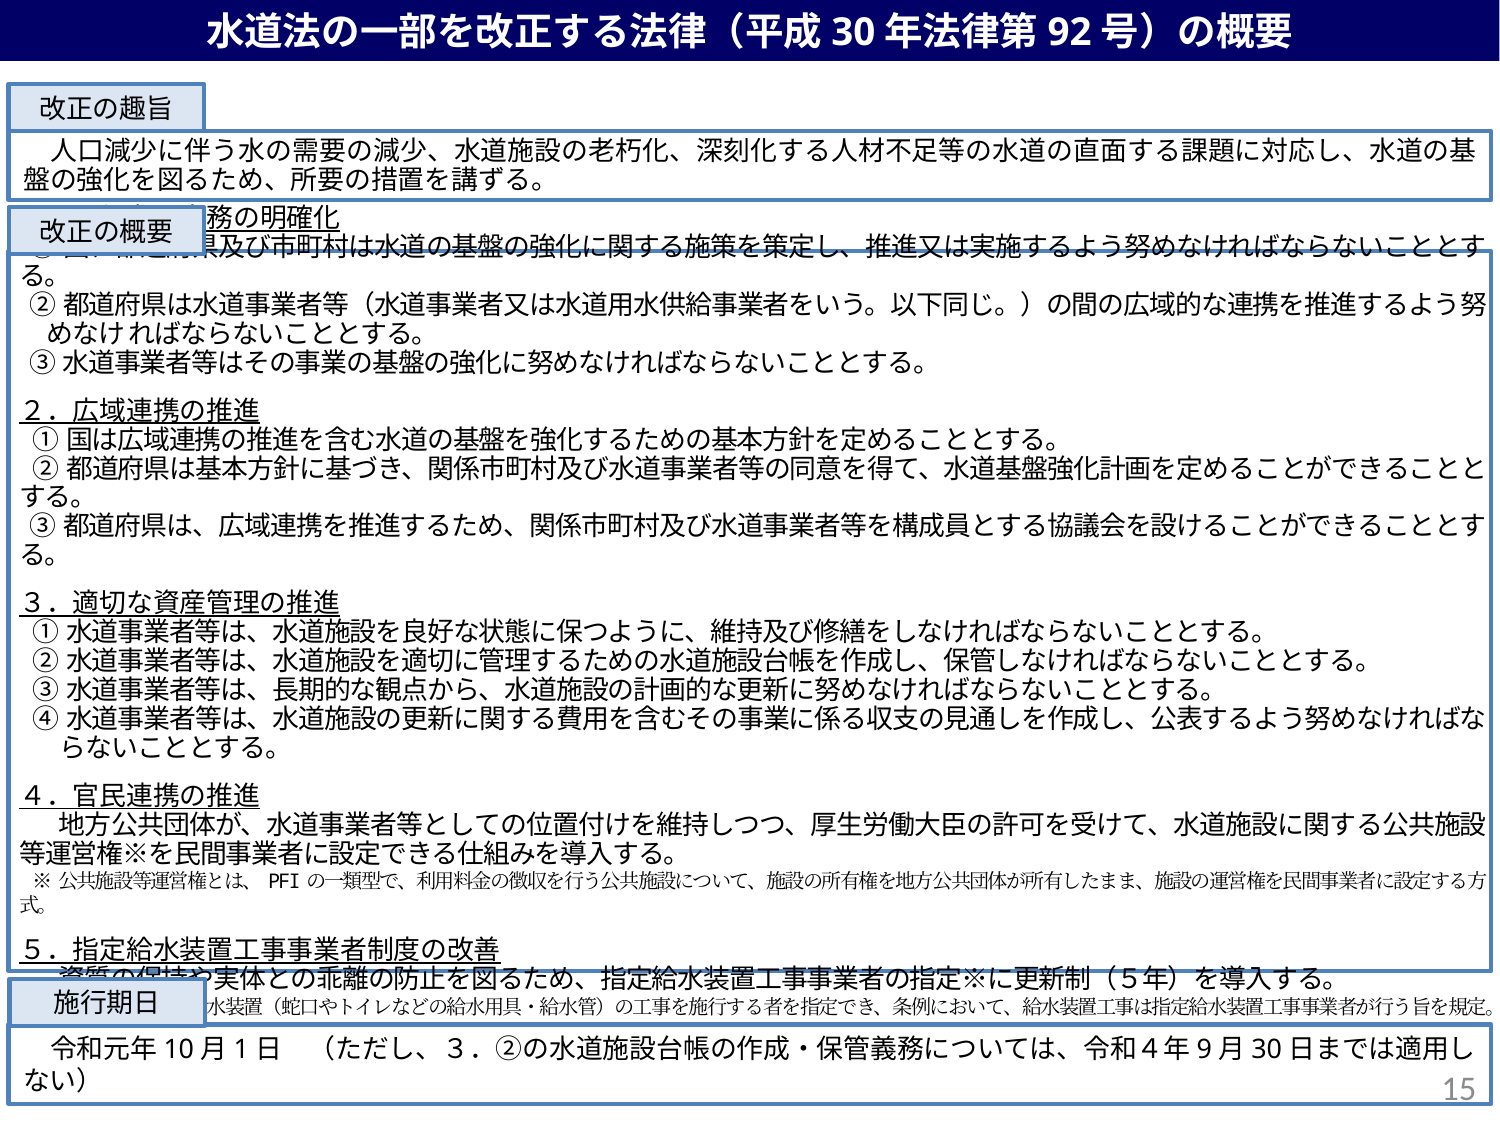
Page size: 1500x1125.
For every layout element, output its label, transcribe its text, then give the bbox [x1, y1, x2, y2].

text_box 改正の趣旨 [6, 82, 206, 133]
text_box 令和元年10月1日 （ただし、３．②の水道施設台帳の作成・保管義務については、令和４年9月30日までは適用しない） [6, 1022, 1493, 1106]
slide_number 15 [1360, 1054, 1492, 1118]
text_box １．関係者の責務の明確化 ①国、都道府県及び市町村は水道の基盤の強化に関する施策を策定し、推進又は実施するよう努めなければならないこととする。 ②都道府県は水道事業者等（水道事業者又は水道用水供給事業者をいう。以下同じ。）の間の広域的な連携を推進するよう努めなけ ればならないこととする。 ③水道事業者等はその事業の基盤の強化に努めなければならないこととする。 ２．広域連携の推進 ①国は広域連携の推進を含む水道の基盤を強化するための基本方針を定めることとする。 ②都道府県は基本方針に基づき、関係市町村及び水道事業者等の同意を得て、水道基盤強化計画を定めることができることとする。 ③都道府県は、広域連携を推進するため、関係市町村及び水道事業者等を構成員とする協議会を設けることができることとする。 ３．適切な資産管理の推進 ①水道事業者等は、水道施設を良好な状態に保つように、維持及び修繕をしなければならないこととする。 ②水道事業者等は、水道施設を適切に管理するための水道施設台帳を作成し、保管しなければならないこととする。 ③水道事業者等は、長期的な観点から、水道施設の計画的な更新に努めなければならないこととする。 ④水道事業者等は、水道施設の更新に関する費用を含むその事業に係る収支の見通しを作成し、公表するよう努めなければならないこととする。 ４．官民連携の推進 地方公共団体が、水道事業者等としての位置付けを維持しつつ、厚生労働大臣の許可を受けて、水道施設に関する公共施設等運営権※を民間事業者に設定できる仕組みを導入する。 ※公共施設等運営権とは、PFIの一類型で、利用料金の徴収を行う公共施設について、施設の所有権を地方公共団体が所有したまま、施設の運営権を民間事業者に設定する方式。 ５．指定給水装置工事事業者制度の改善 資質の保持や実体との乖離の防止を図るため、指定給水装置工事事業者の指定※に更新制（５年）を導入する。 ※各水道事業者は給水装置（蛇口やトイレなどの給水用具・給水管）の工事を施行する者を指定でき、条例において、給水装置工事は指定給水装置工事事業者が行う旨を規定。 [6, 249, 1493, 973]
text_box 水道法の一部を改正する法律（平成30年法律第92号）の概要 [0, 0, 1500, 61]
text_box 人口減少に伴う水の需要の減少、水道施設の老朽化、深刻化する人材不足等の水道の直面する課題に対応し、水道の基盤の強化を図るため、所要の措置を講ずる。 [6, 129, 1493, 202]
text_box 施行期日 [7, 977, 207, 1028]
text_box 改正の概要 [7, 205, 206, 256]
